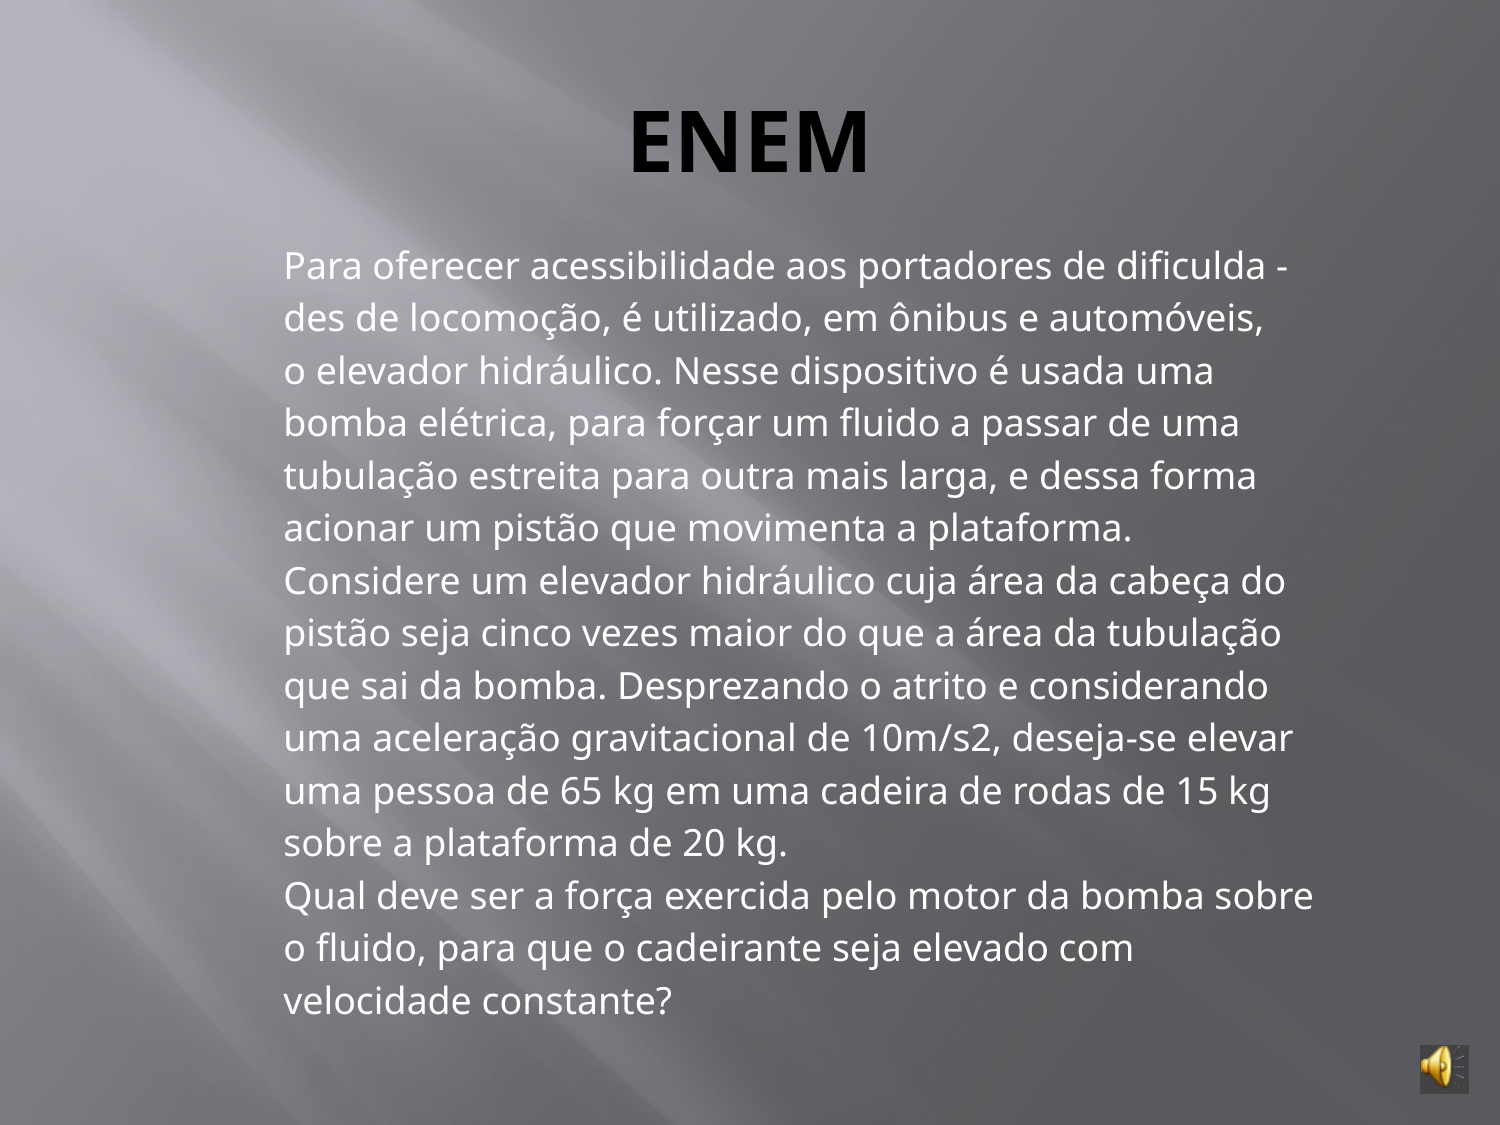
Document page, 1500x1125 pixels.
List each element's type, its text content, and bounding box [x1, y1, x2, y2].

list Para oferecer acessibilidade aos portadores de dificulda - des de locomoção, é utilizado, em ônibus e automóveis, o elevador hidráulico. Nesse dispositivo é usada uma bomba elétrica, para forçar um fluido a passar de uma tubulação estreita para outra mais larga, e dessa forma acionar um pistão que movimenta a plataforma. Considere um elevador hidráulico cuja área da cabeça do pistão seja cinco vezes maior do que a área da tubulação que sai da bomba. Desprezando o atrito e considerando uma aceleração gravitacional de 10m/s2, deseja-se elevar uma pessoa de 65 kg em uma cadeira de rodas de 15 kg sobre a plataforma de 20 kg. Qual deve ser a força exercida pelo motor da bomba sobre o fluido, para que o cadeirante seja elevado com velocidade constante? [246, 234, 1355, 1035]
picture [1419, 1044, 1470, 1095]
title ENEM [75, 45, 1425, 233]
